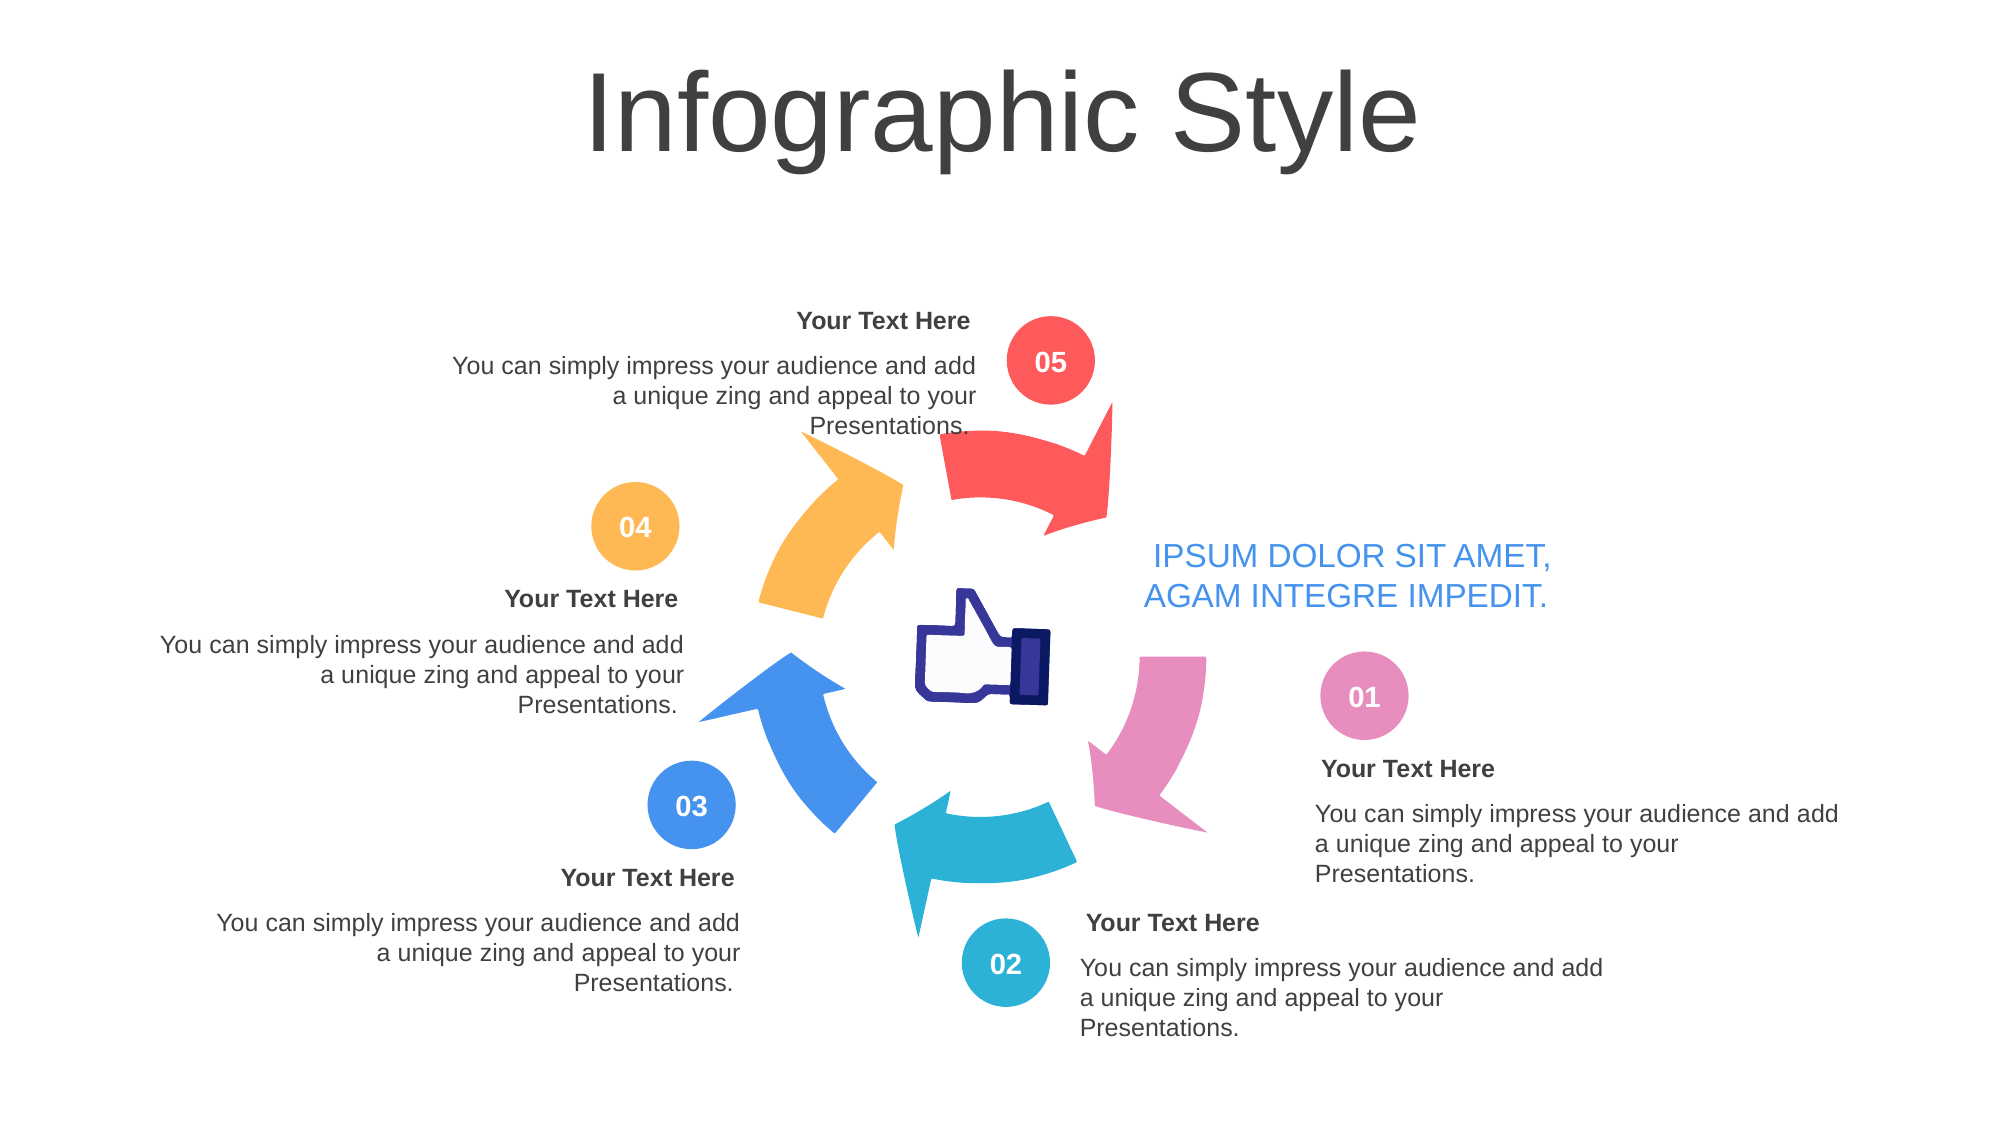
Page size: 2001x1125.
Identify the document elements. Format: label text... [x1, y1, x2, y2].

list Infographic Style [53, 55, 1952, 175]
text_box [916, 588, 1050, 705]
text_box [139, 296, 1860, 1021]
